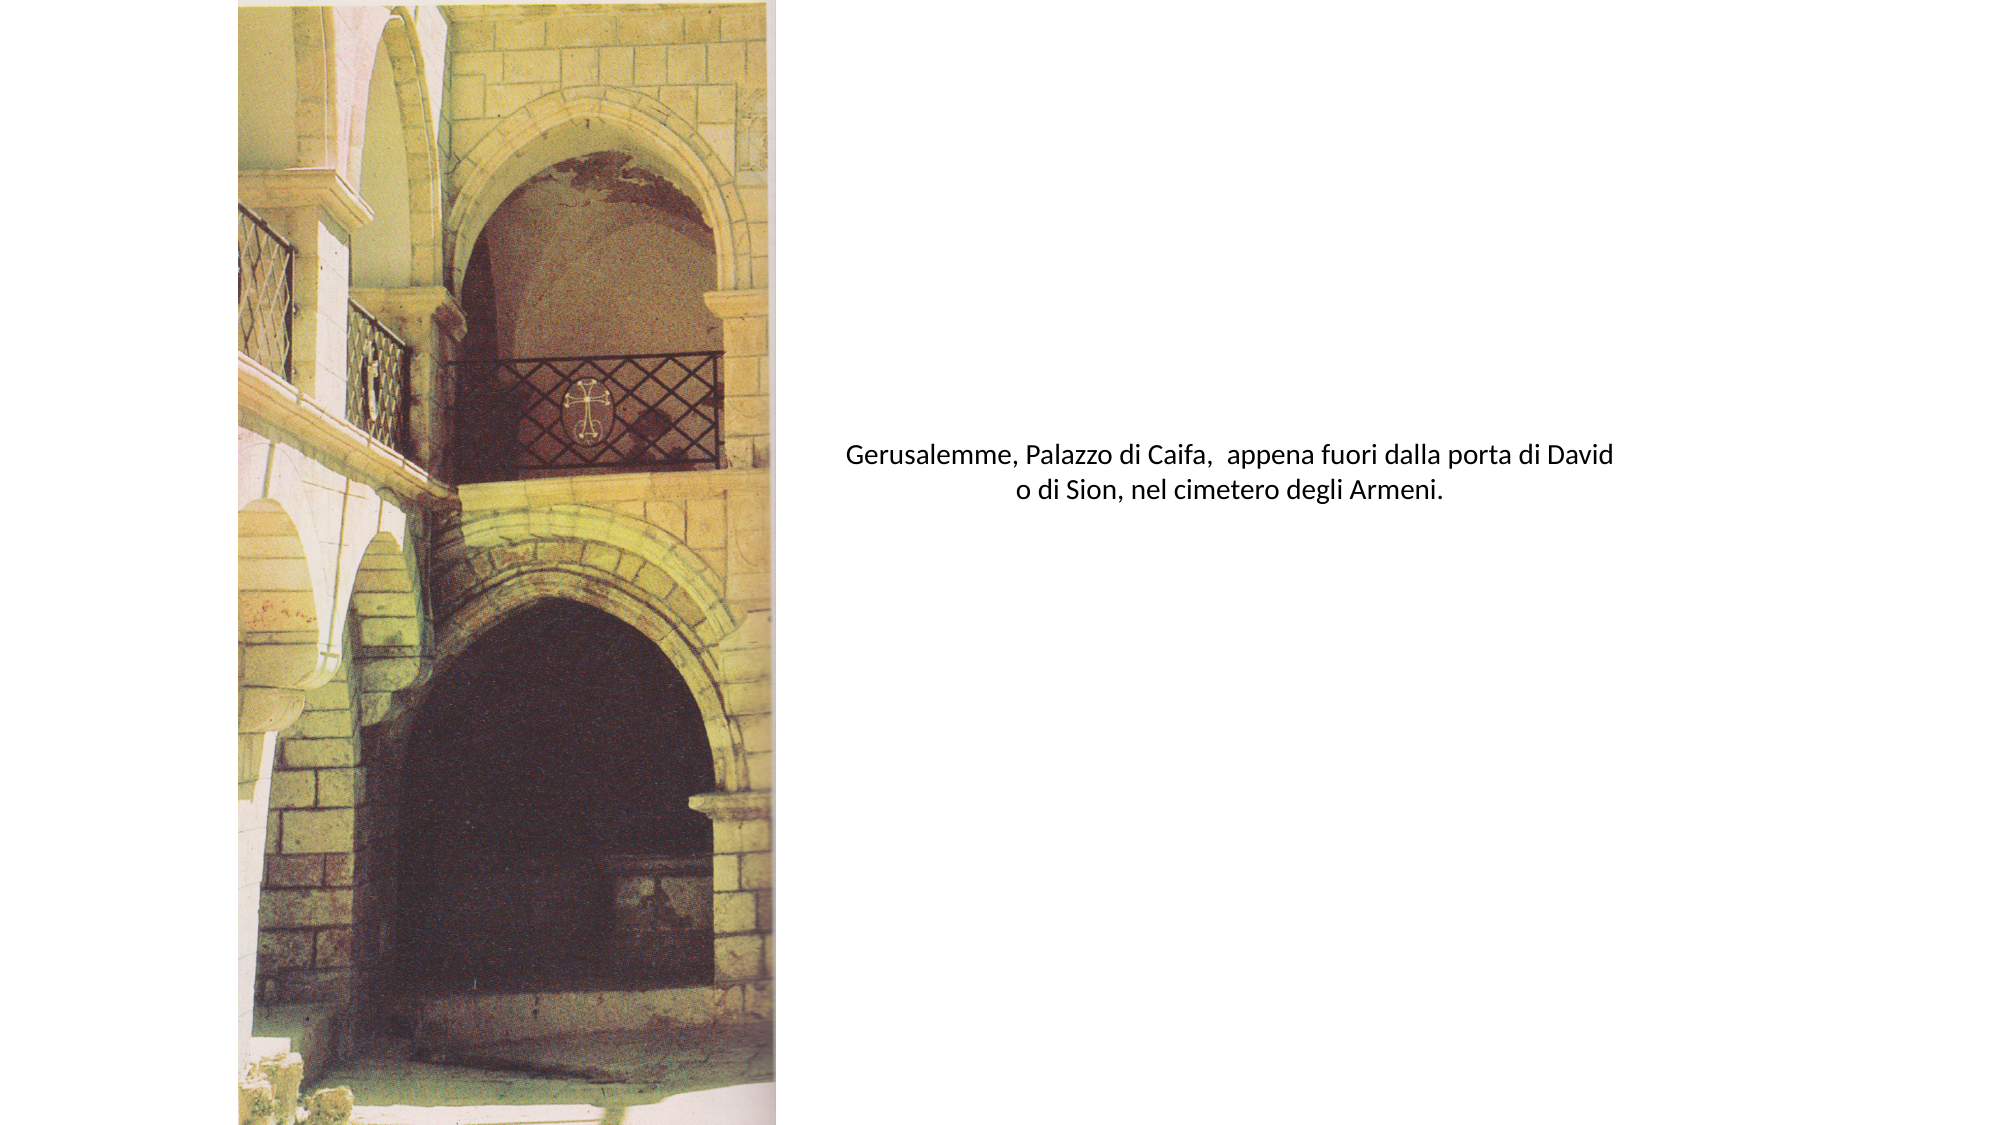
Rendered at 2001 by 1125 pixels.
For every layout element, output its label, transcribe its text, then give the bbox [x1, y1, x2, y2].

picture [238, 0, 776, 1125]
title Gerusalemme, Palazzo di Caifa, appena fuori dalla porta di David o di Sion, nel cimetero degli Armeni. [822, 349, 1638, 591]
